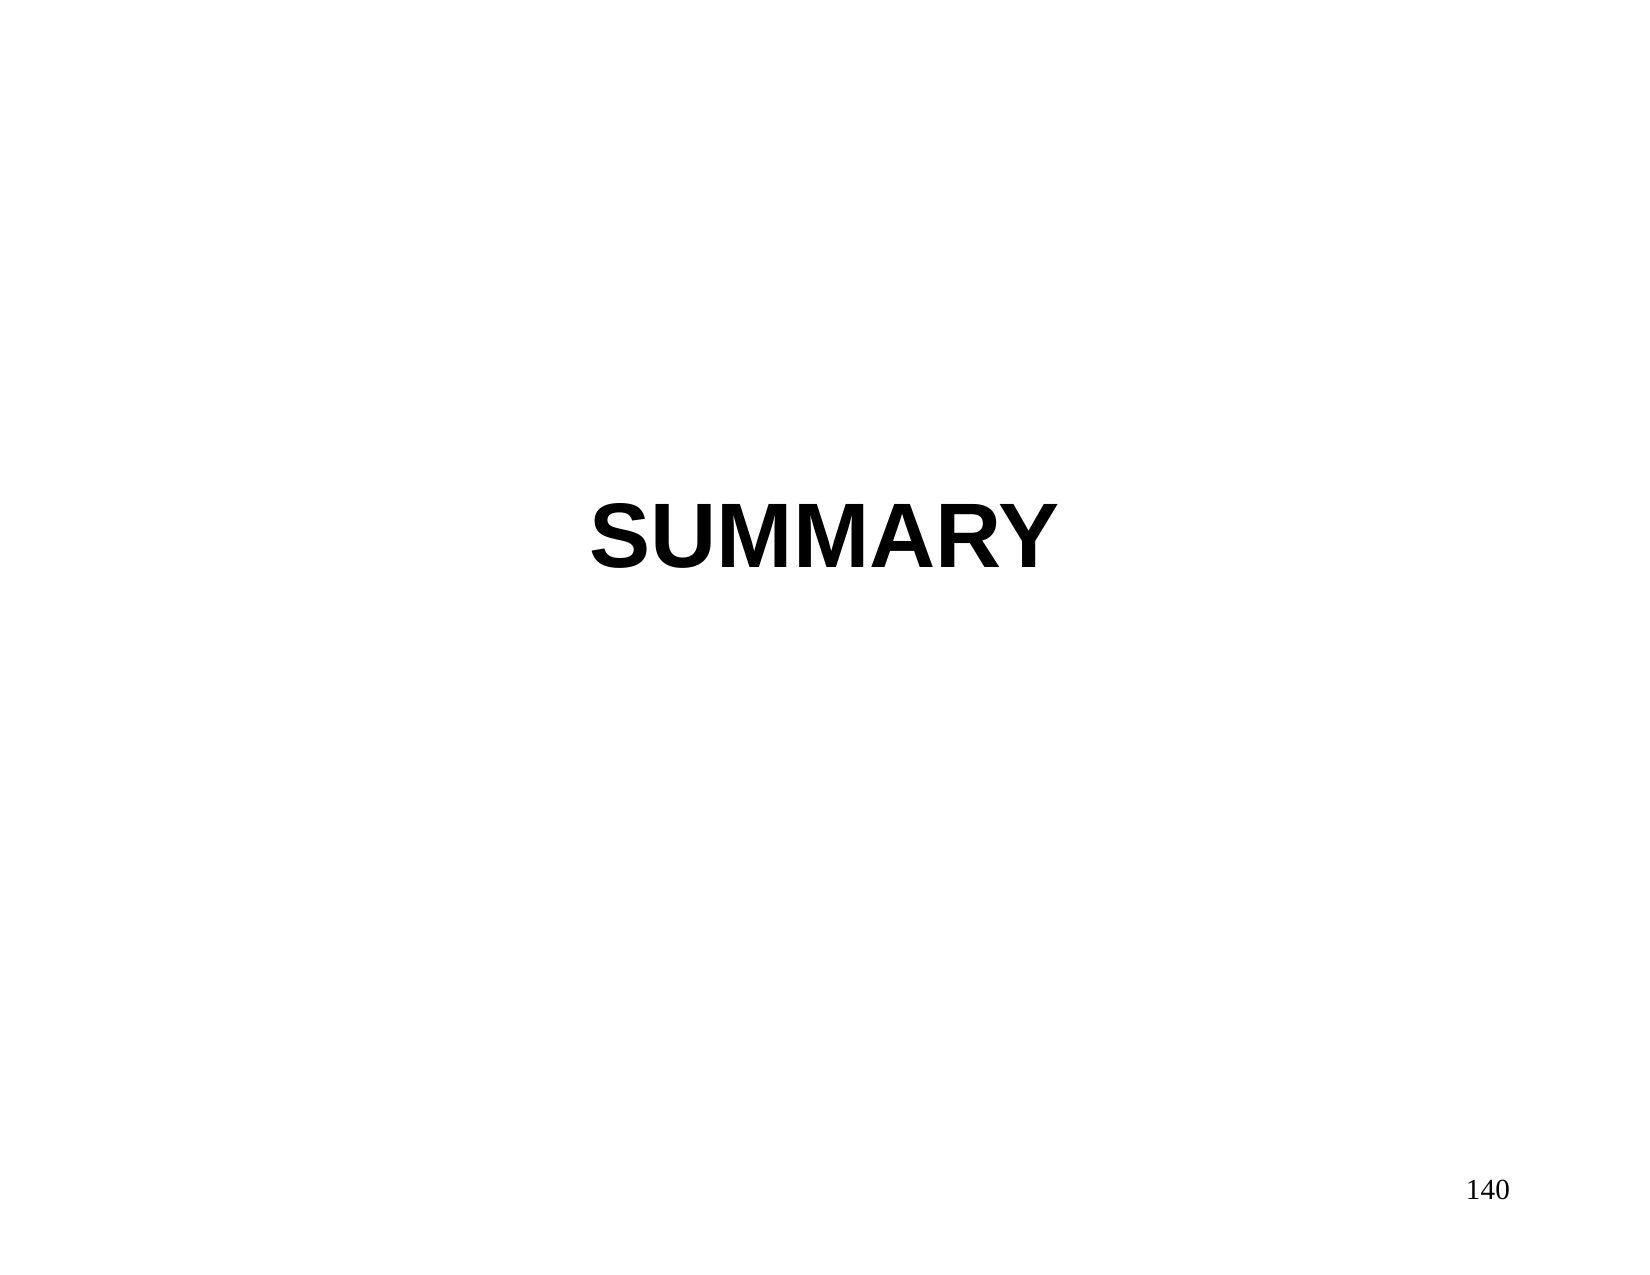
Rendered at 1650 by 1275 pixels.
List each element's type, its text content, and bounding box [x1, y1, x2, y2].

title SUMMARY [124, 424, 1526, 638]
slide_number 140 [1187, 1162, 1526, 1251]
